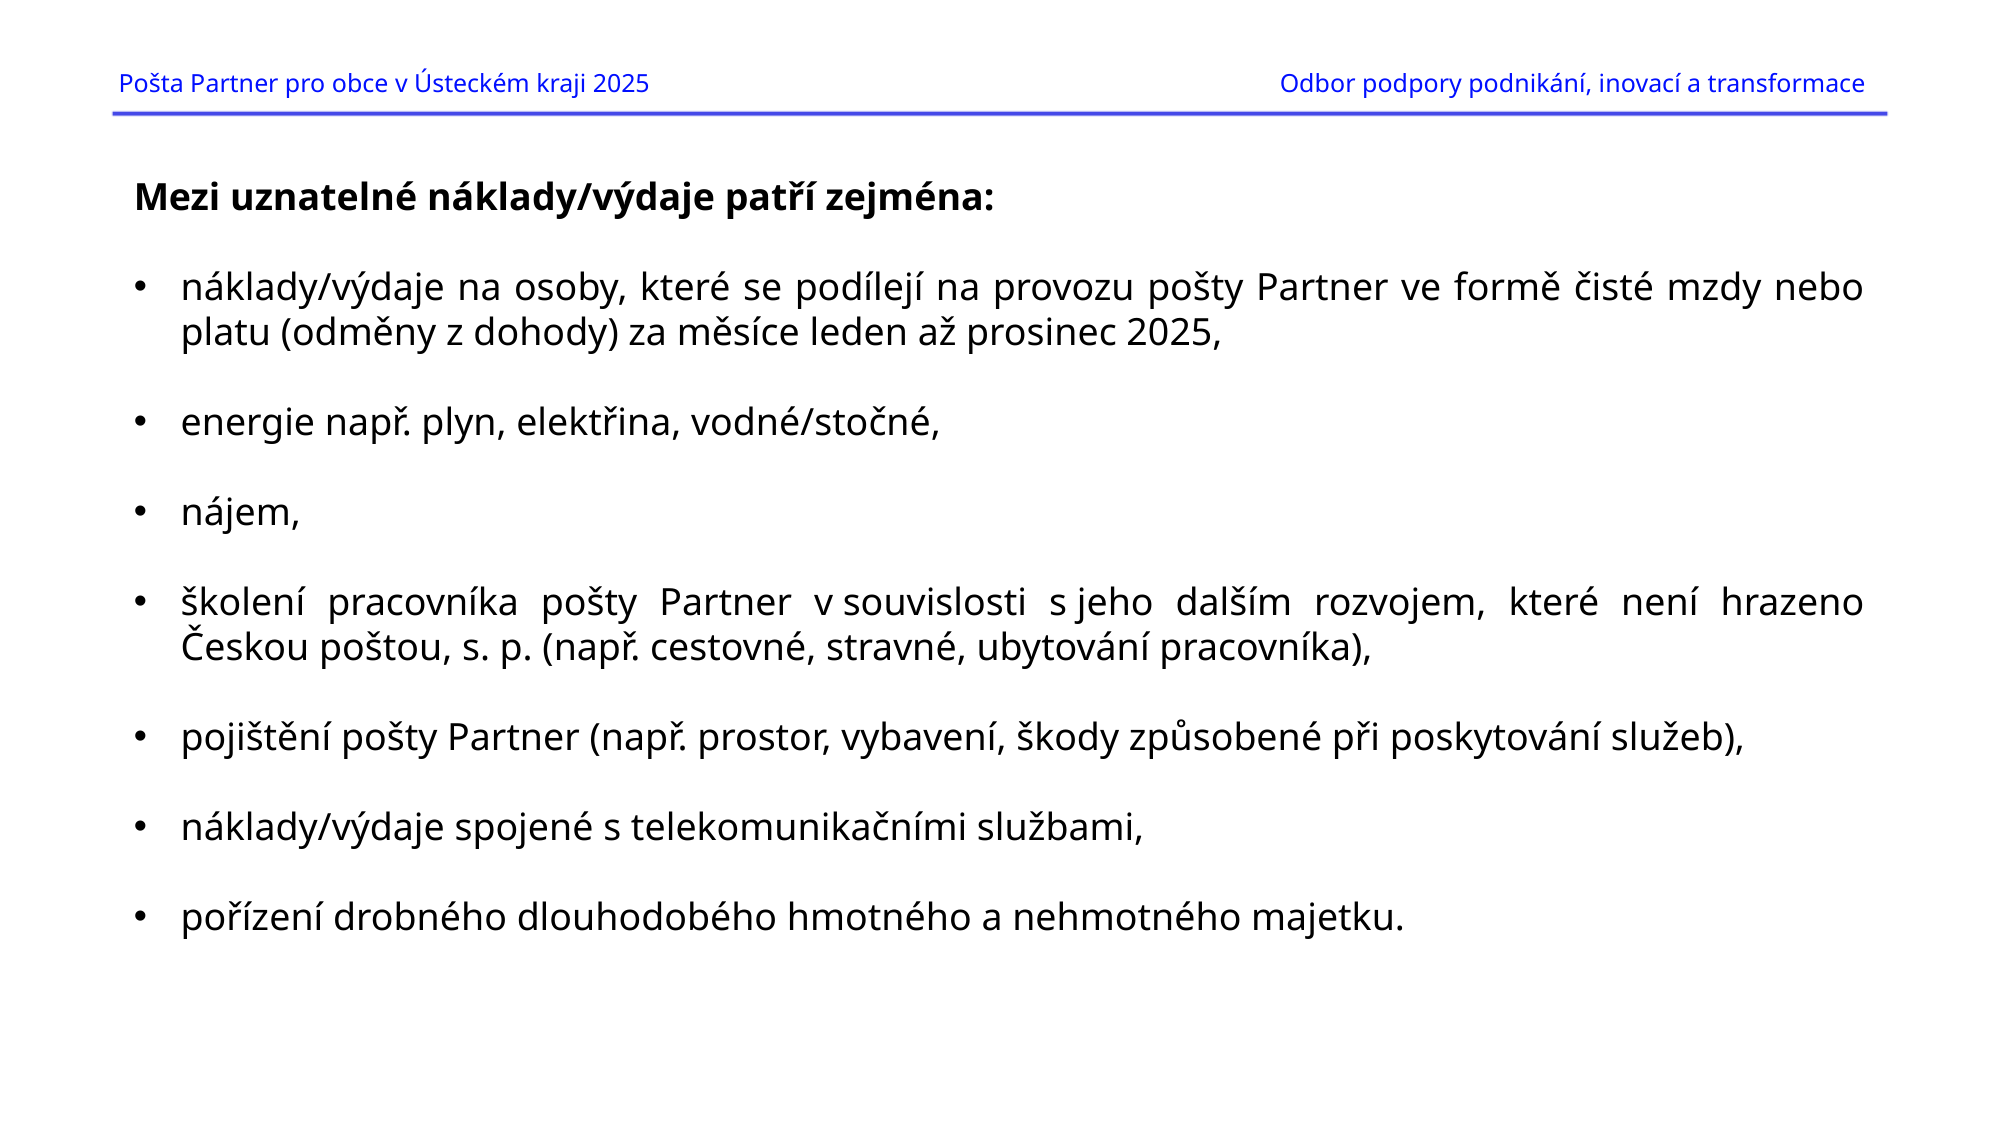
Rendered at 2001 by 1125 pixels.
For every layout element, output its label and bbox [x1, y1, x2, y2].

list [0, 0, 2000, 1125]
